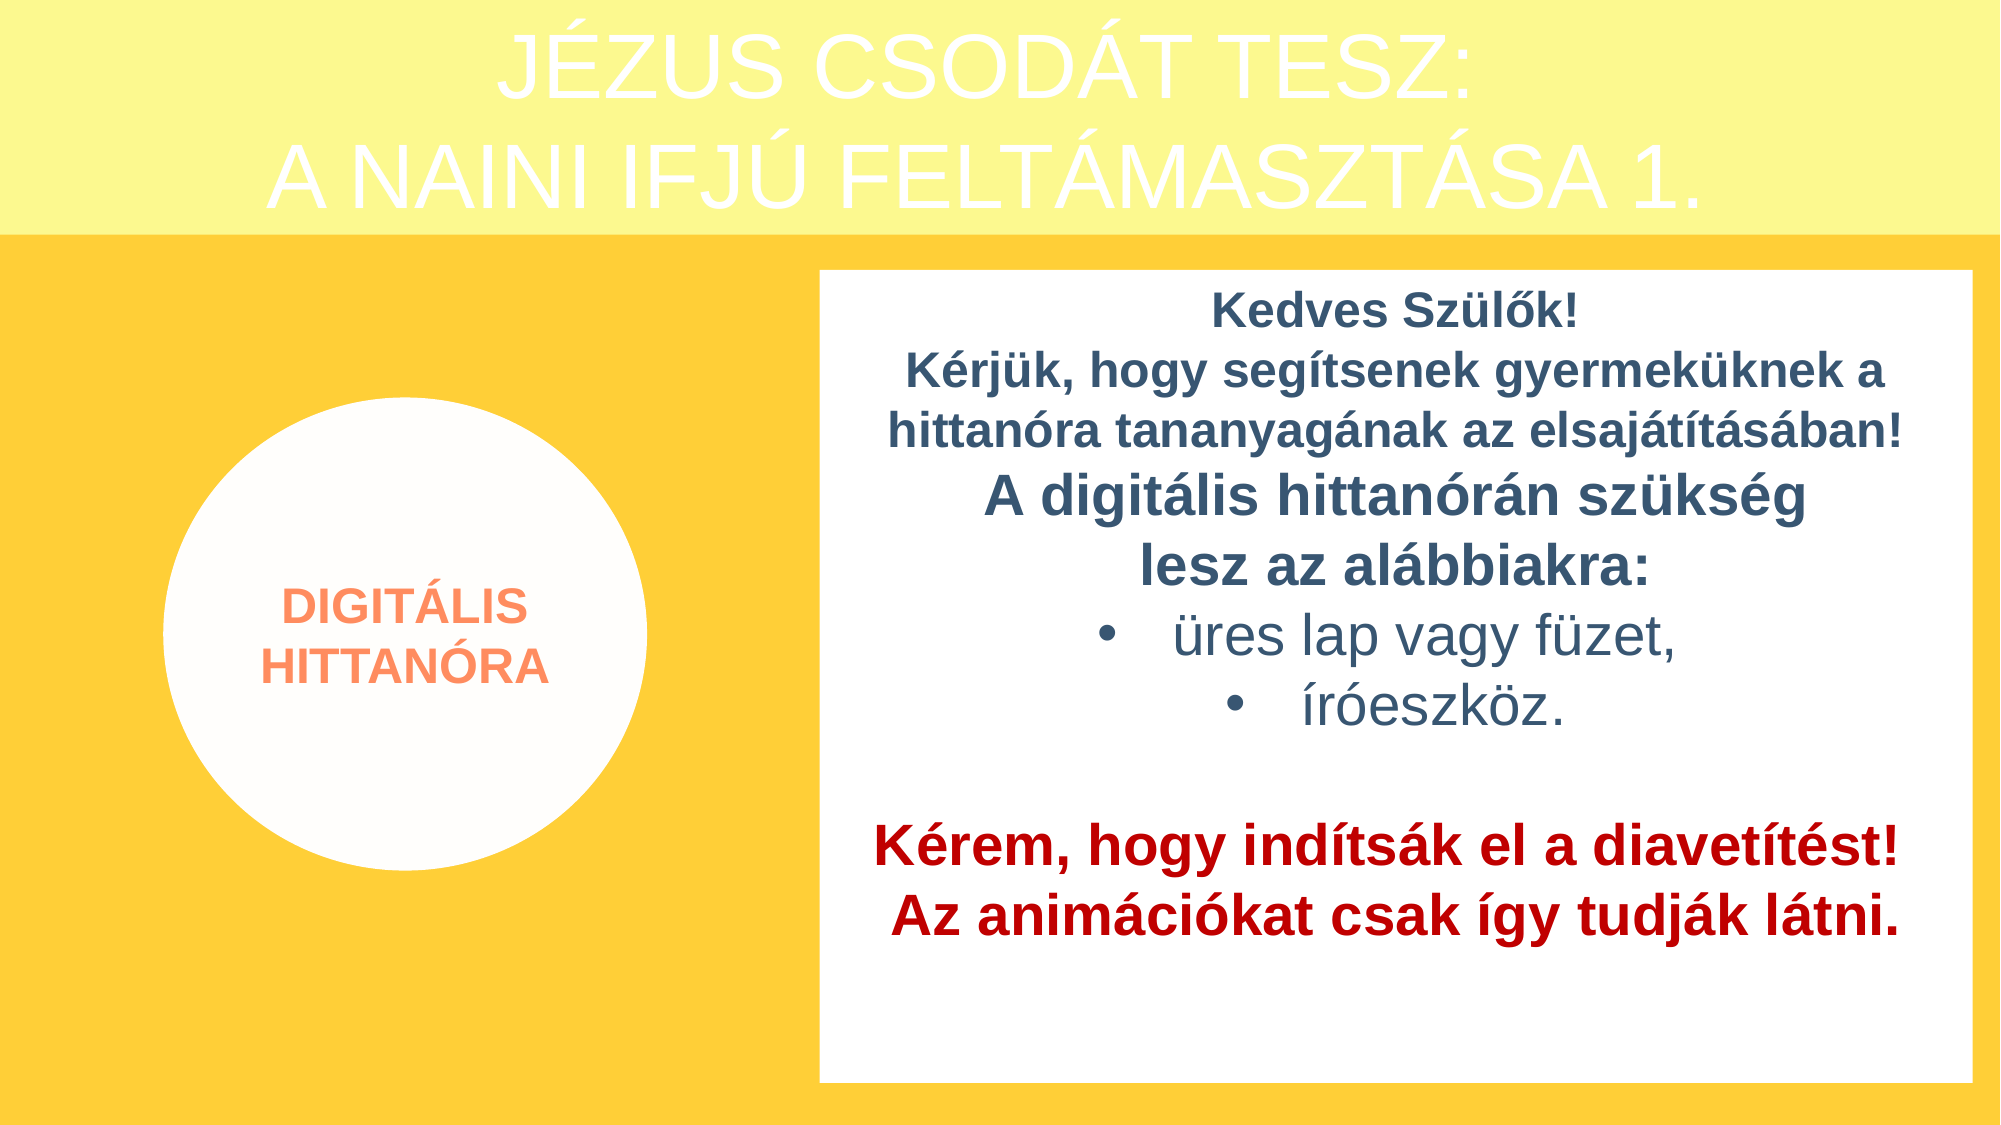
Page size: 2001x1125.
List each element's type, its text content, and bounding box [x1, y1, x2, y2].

text_box Kedves Szülők! Kérjük, hogy segítsenek gyermeküknek a hittanóra tananyagának az elsajátításában! A digitális hittanórán szükség lesz az alábbiakra: üres lap vagy füzet, íróeszköz. Kérem, hogy indítsák el a diavetítést! Az animációkat csak így tudják látni. [819, 269, 1973, 1083]
text_box JÉZUS CSODÁT TESZ: A NAINI IFJÚ FELTÁMASZTÁSA 1. [0, 0, 2000, 235]
text_box DIGITÁLIS HITTANÓRA [162, 396, 649, 872]
